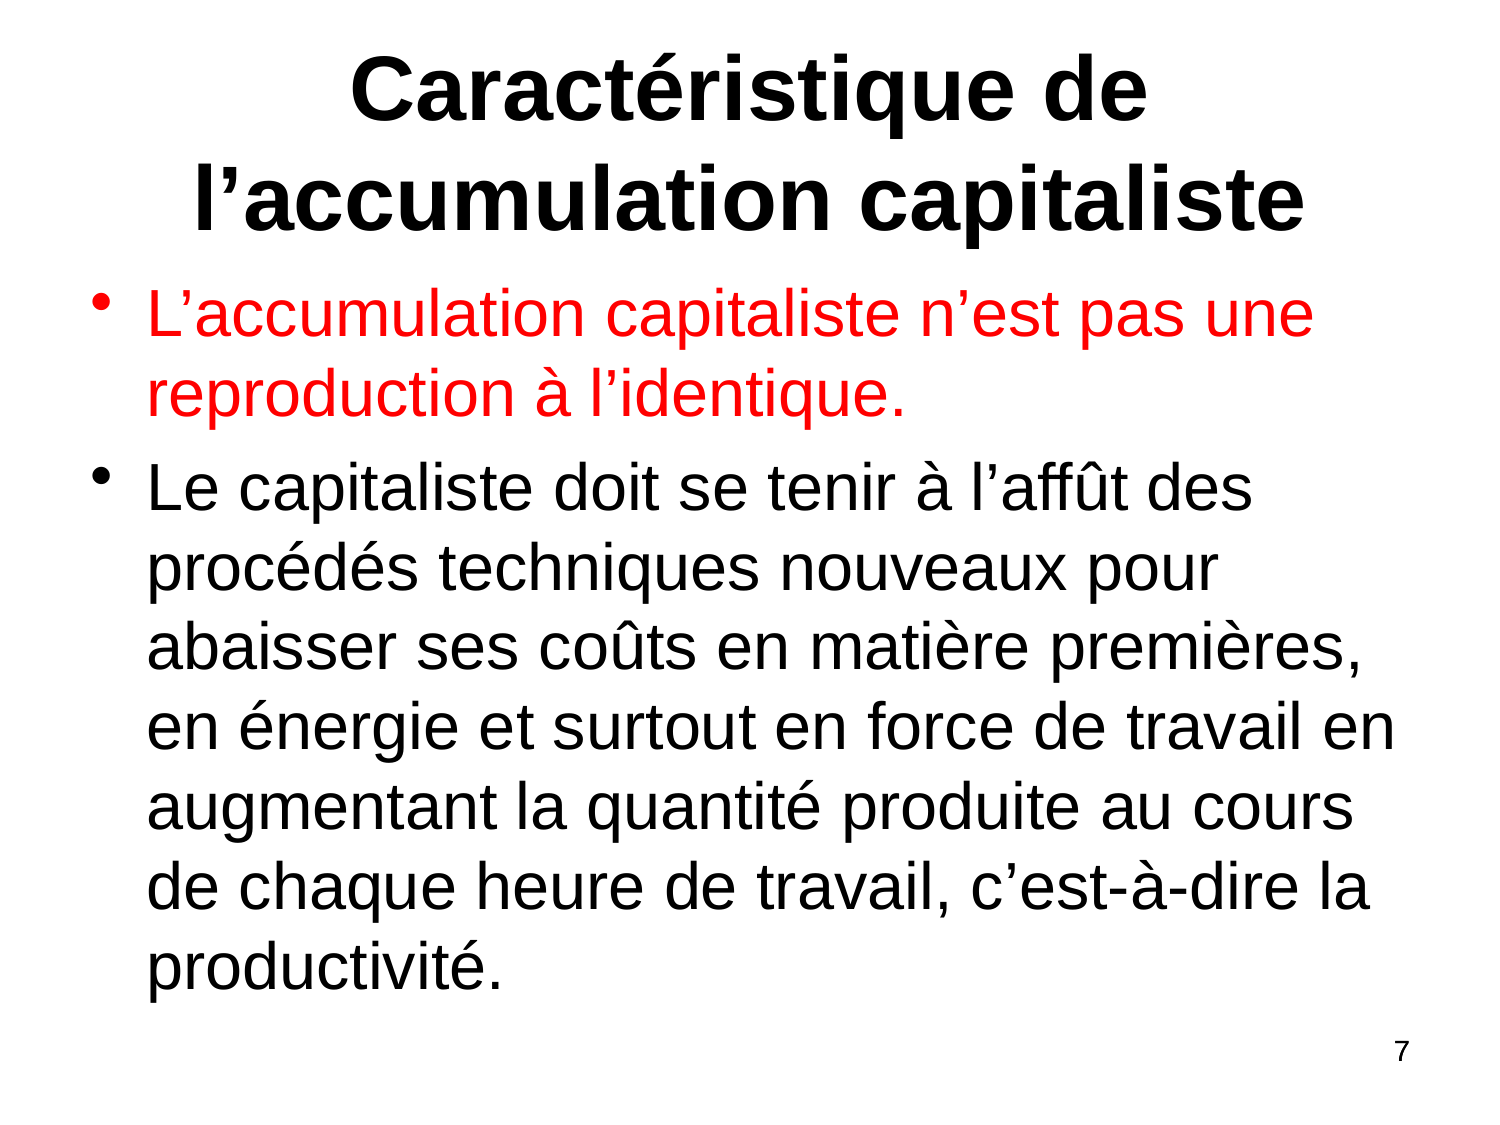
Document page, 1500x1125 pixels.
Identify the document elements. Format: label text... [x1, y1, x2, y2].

text_box 7 [1074, 1024, 1425, 1103]
title Caractéristique de l’accumulation capitaliste [75, 45, 1425, 233]
list L’accumulation capitaliste n’est pas une reproduction à l’identique. Le capitaliste doit se tenir à l’affût des procédés techniques nouveaux pour abaisser ses coûts en matière premières, en énergie et surtout en force de travail en augmentant la quantité produite au cours de chaque heure de travail, c’est-à-dire la productivité. [75, 262, 1425, 1005]
